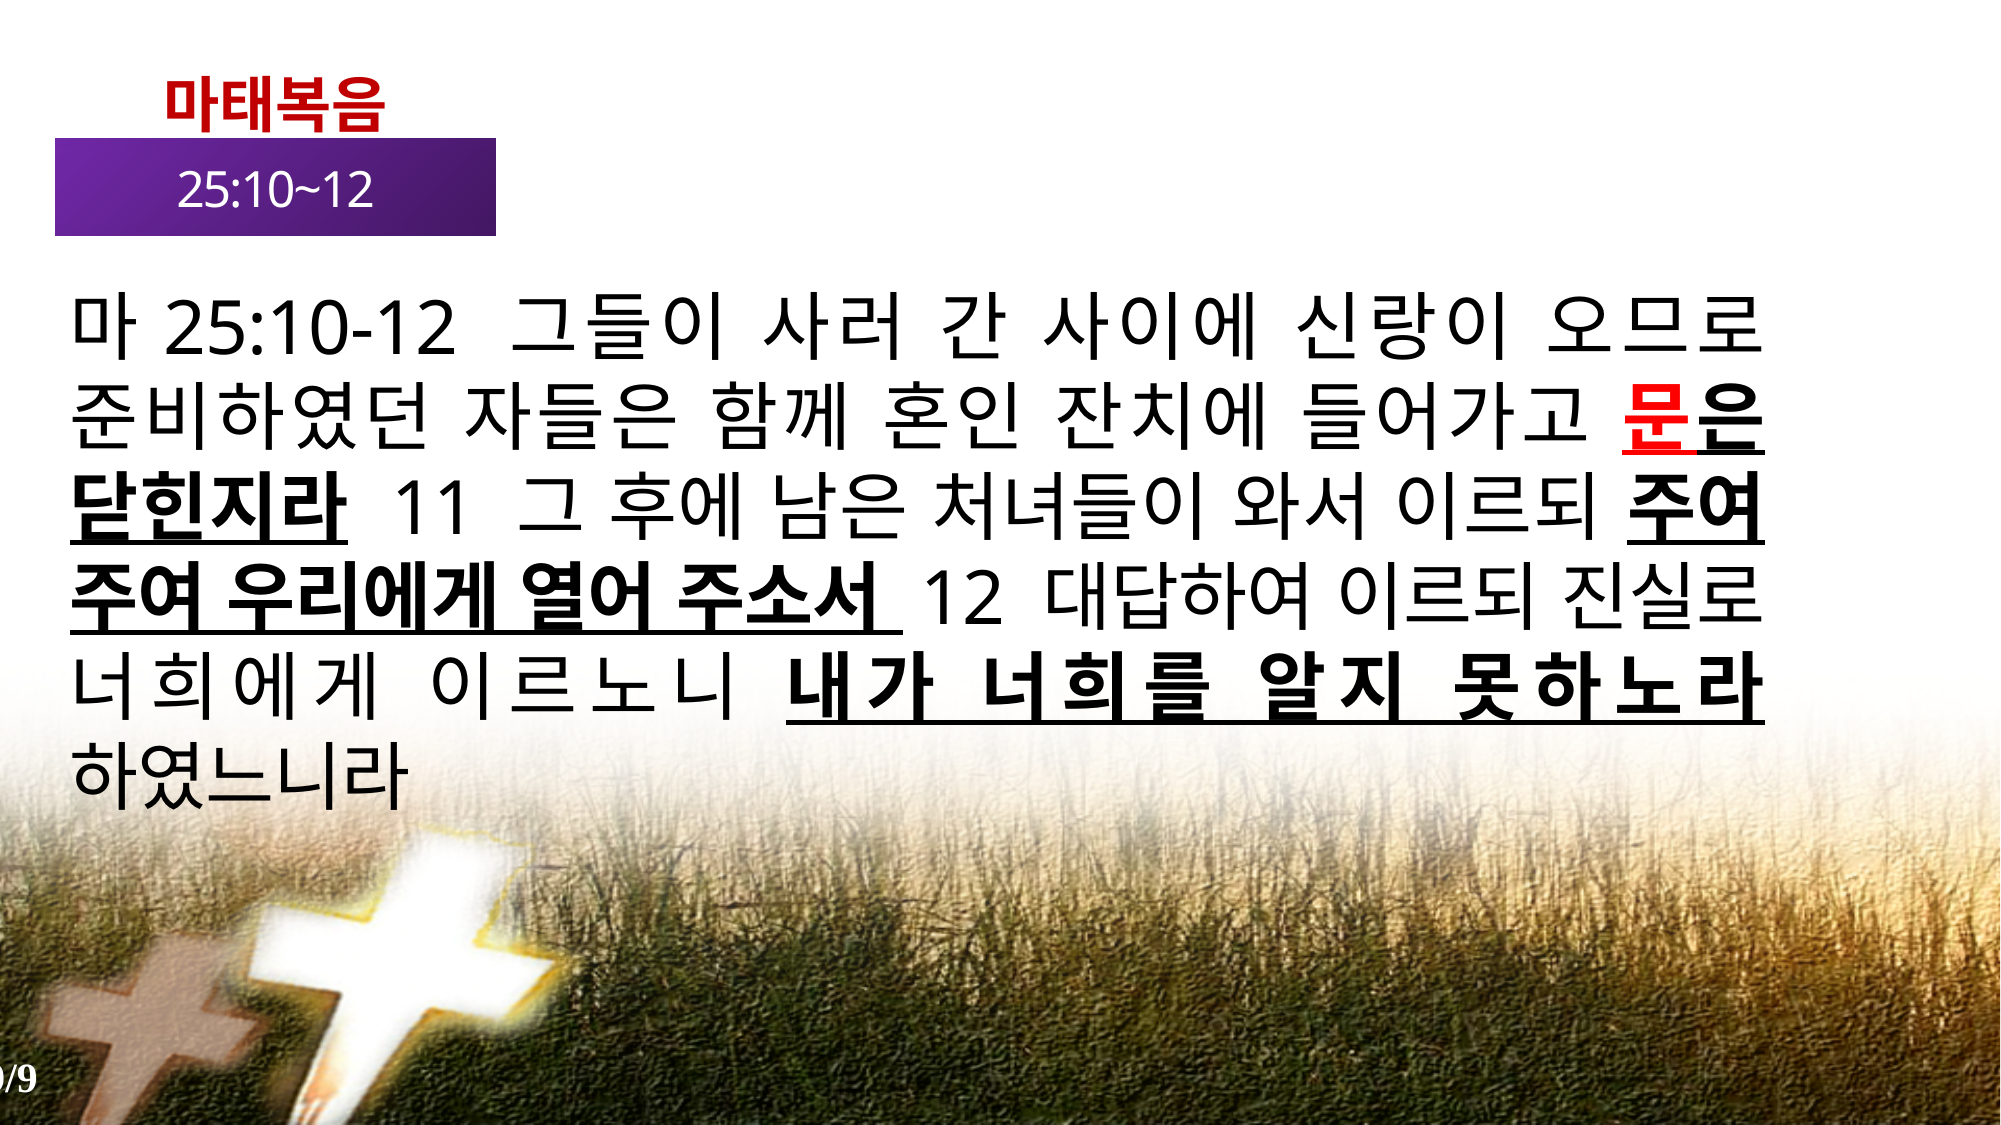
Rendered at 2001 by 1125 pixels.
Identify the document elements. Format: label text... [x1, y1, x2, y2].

picture [0, 0, 2001, 1125]
text_box 마25:10-12 그들이 사러 간 사이에 신랑이 오므로 준비하였던 자들은 함께 혼인 잔치에 들어가고 문은 닫힌지라 11 그 후에 남은 처녀들이 와서 이르되 주여 주여 우리에게 열어 주소서 12 대답하여 이르되 진실로 너희에게 이르노니 내가 너희를 알지 못하노라 하였느니라 [55, 271, 1780, 927]
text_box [55, 50, 496, 236]
